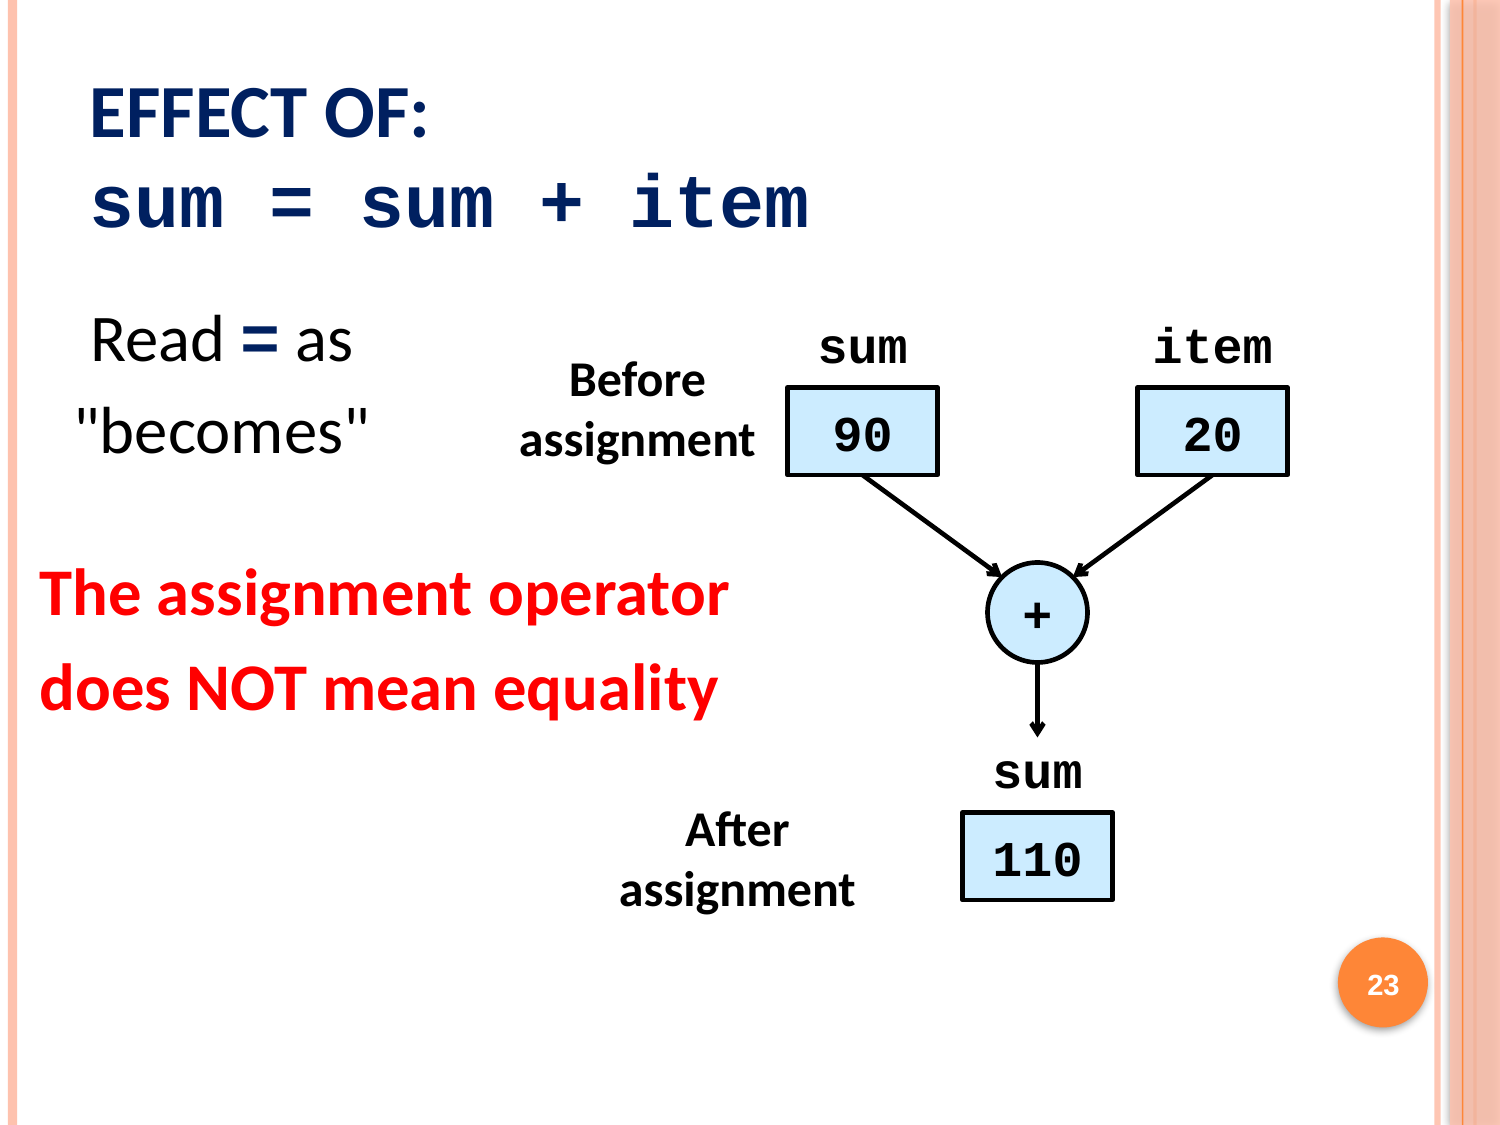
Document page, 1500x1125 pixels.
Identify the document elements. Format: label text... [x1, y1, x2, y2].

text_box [499, 311, 1288, 926]
text_box The assignment operator does NOT mean equality [24, 524, 493, 738]
text_box Read = as "becomes" [37, 287, 407, 488]
title Effect OF: sum = sum + item [75, 45, 1300, 250]
slide_number 23 [1333, 940, 1434, 1027]
